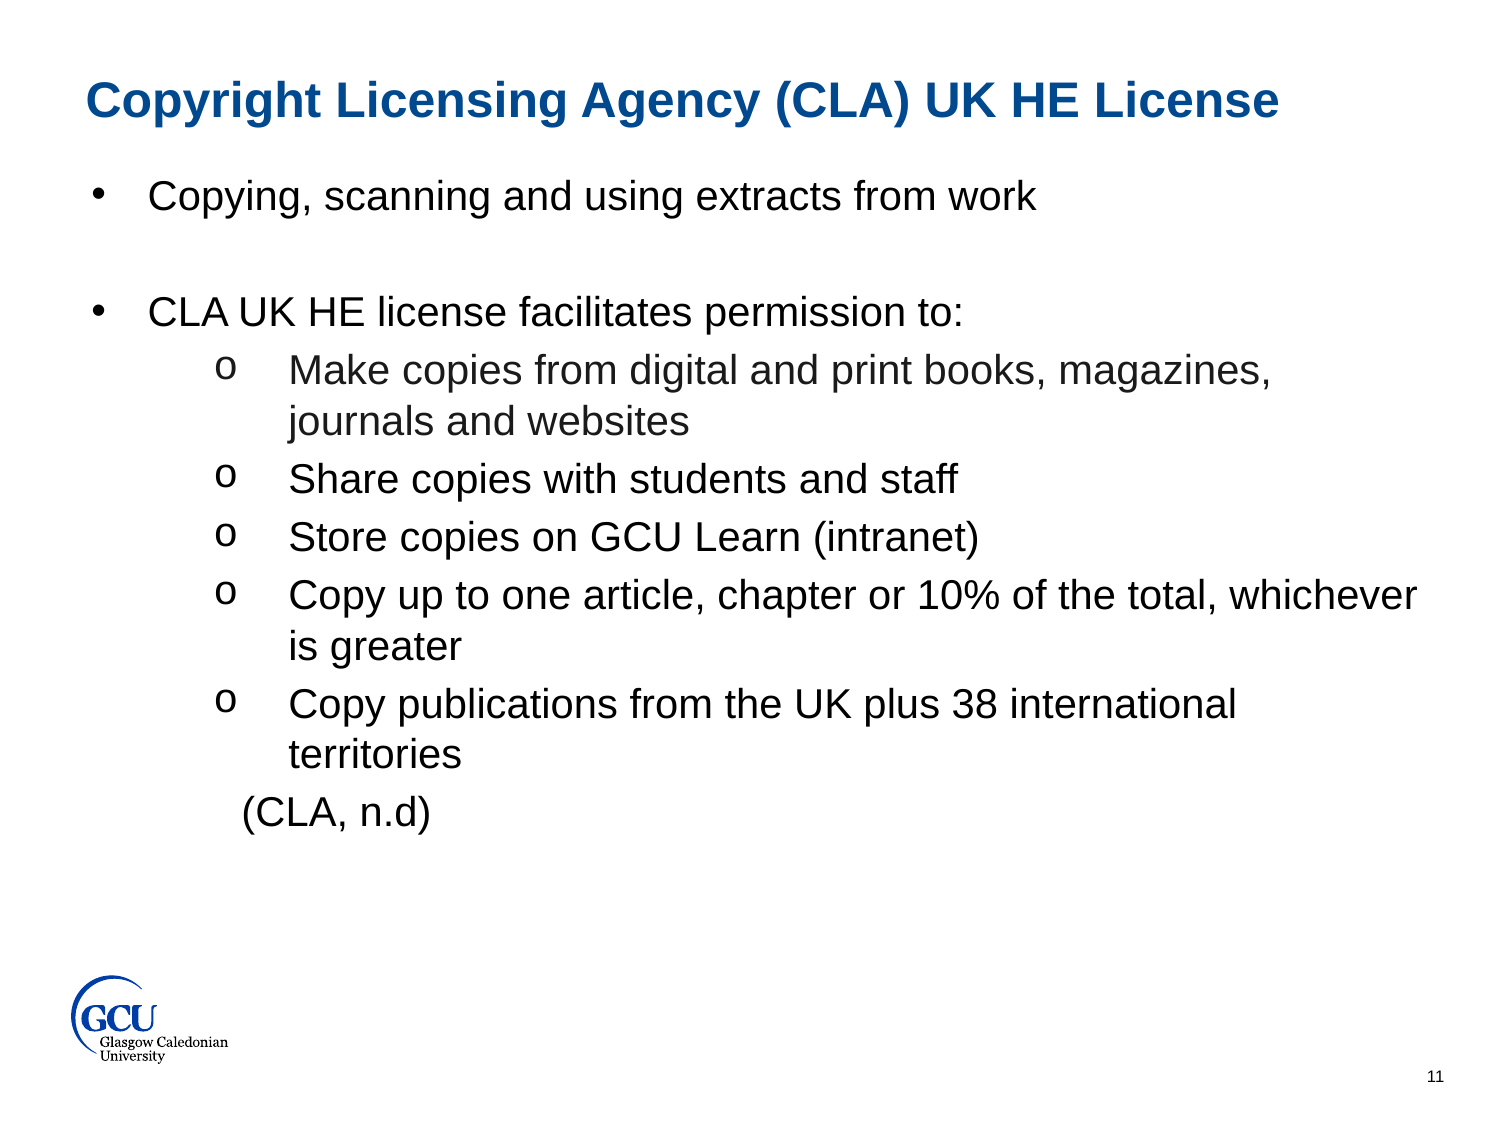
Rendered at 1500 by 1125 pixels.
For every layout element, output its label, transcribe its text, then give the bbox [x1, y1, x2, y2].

list Copying, scanning and using extracts from work CLA UK HE license facilitates permission to: Make copies from digital and print books, magazines, journals and websites Share copies with students and staff Store copies on GCU Learn (intranet) Copy up to one article, chapter or 10% of the total, whichever is greater Copy publications from the UK plus 38 international territories (CLA, n.d) [76, 160, 1435, 1035]
list Copyright Licensing Agency (CLA) UK HE License [70, 60, 1430, 137]
